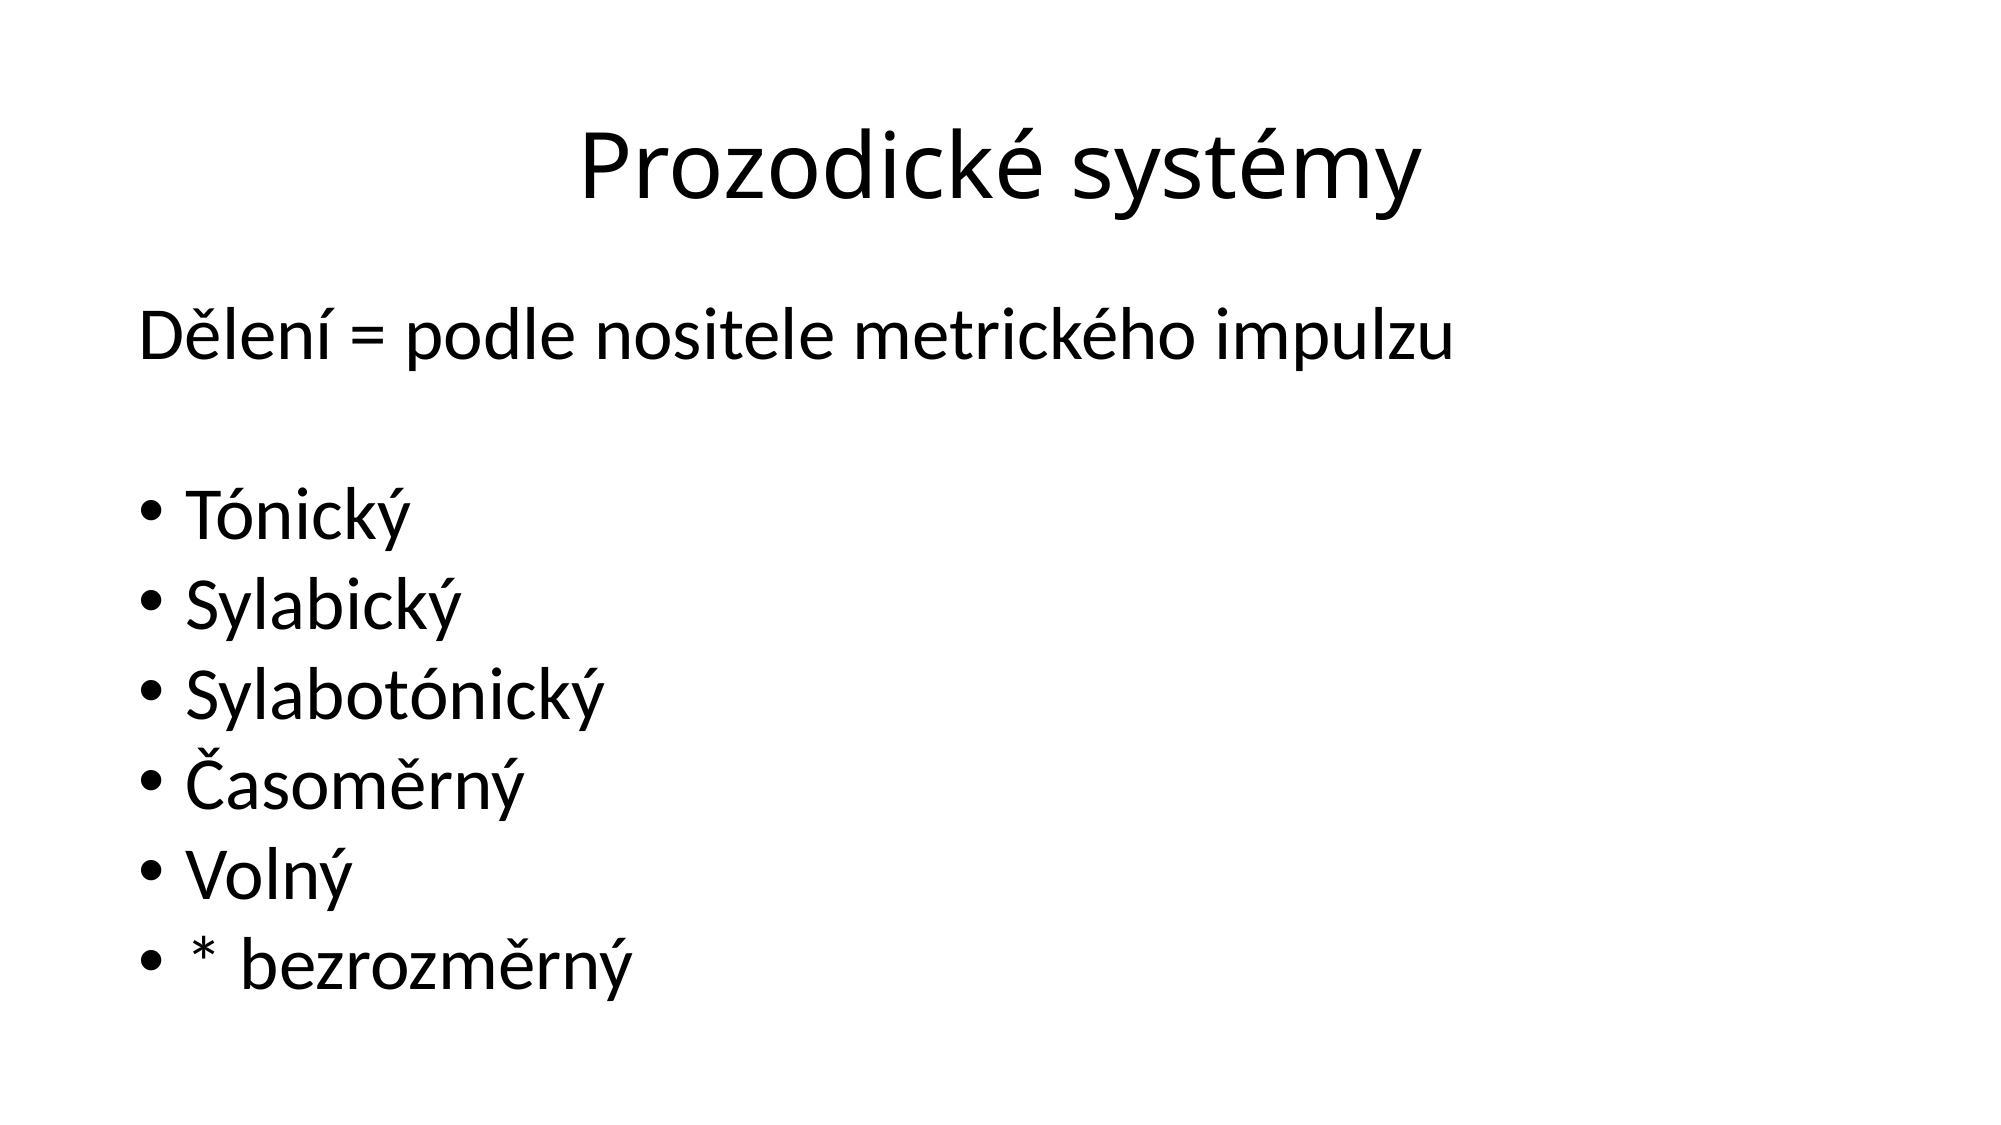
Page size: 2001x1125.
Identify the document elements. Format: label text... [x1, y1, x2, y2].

text_box Dělení = podle nositele metrického impulzu Tónický Sylabický Sylabotónický Časoměrný Volný * bezrozměrný [123, 277, 1863, 1012]
text_box Prozodické systémy [137, 59, 1863, 277]
